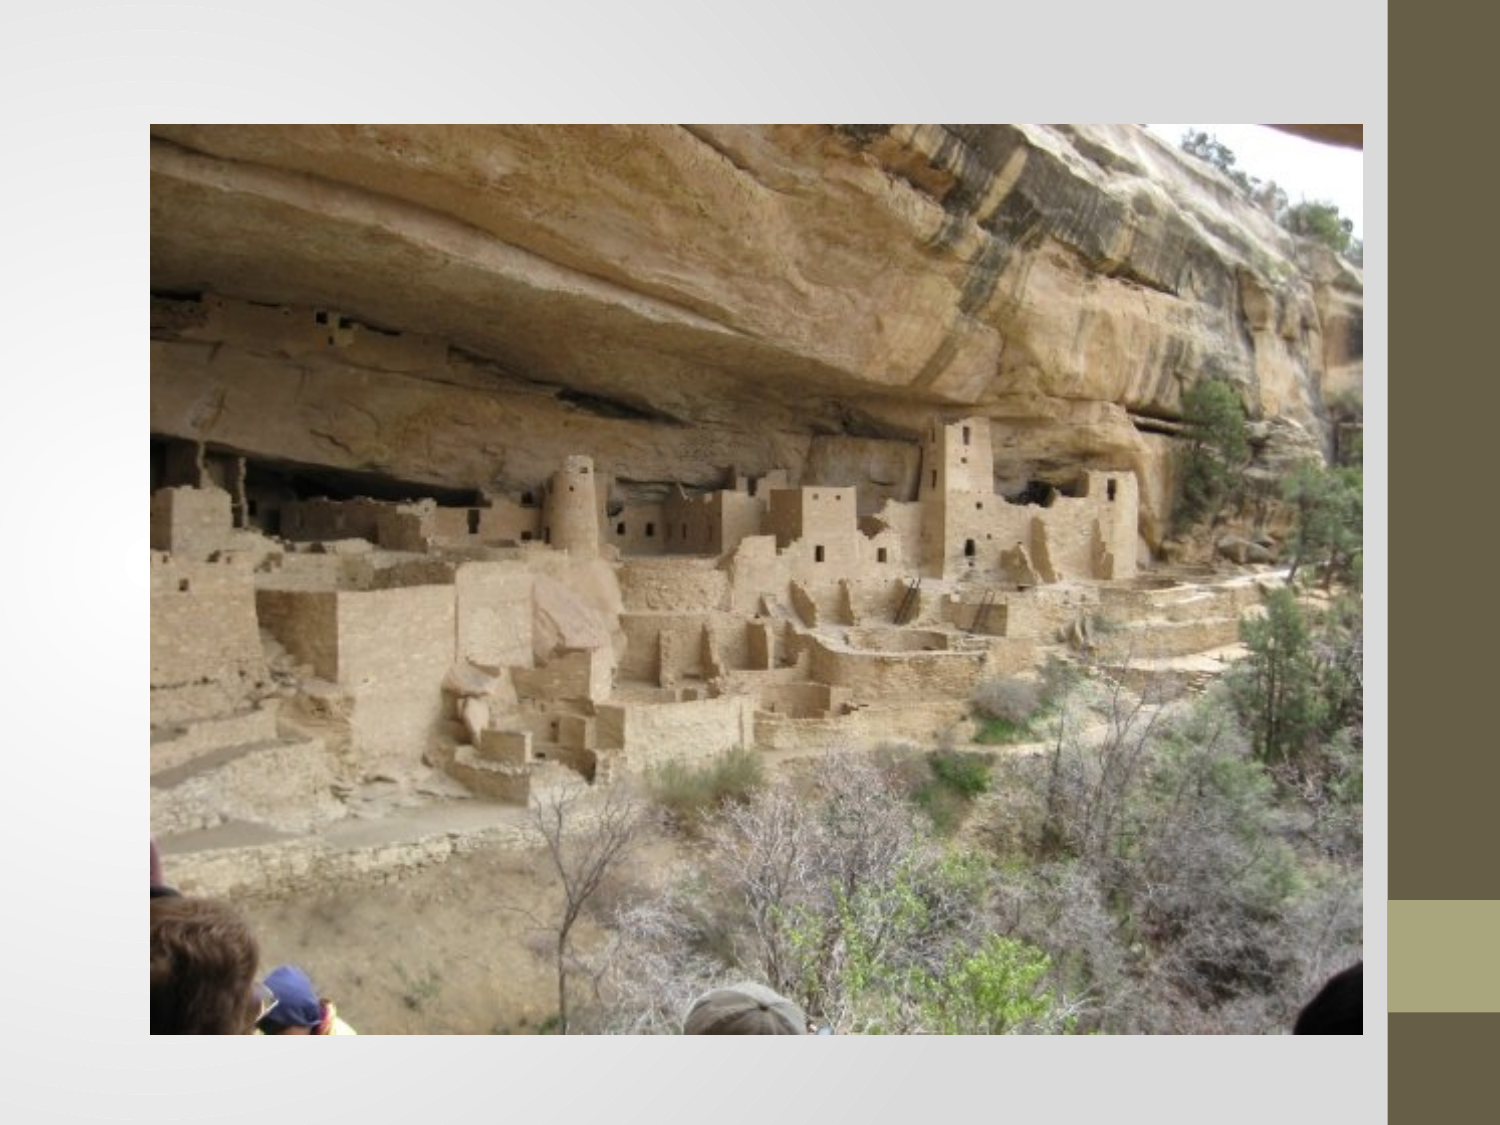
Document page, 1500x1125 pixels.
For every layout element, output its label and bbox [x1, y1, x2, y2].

picture [149, 124, 1363, 1035]
